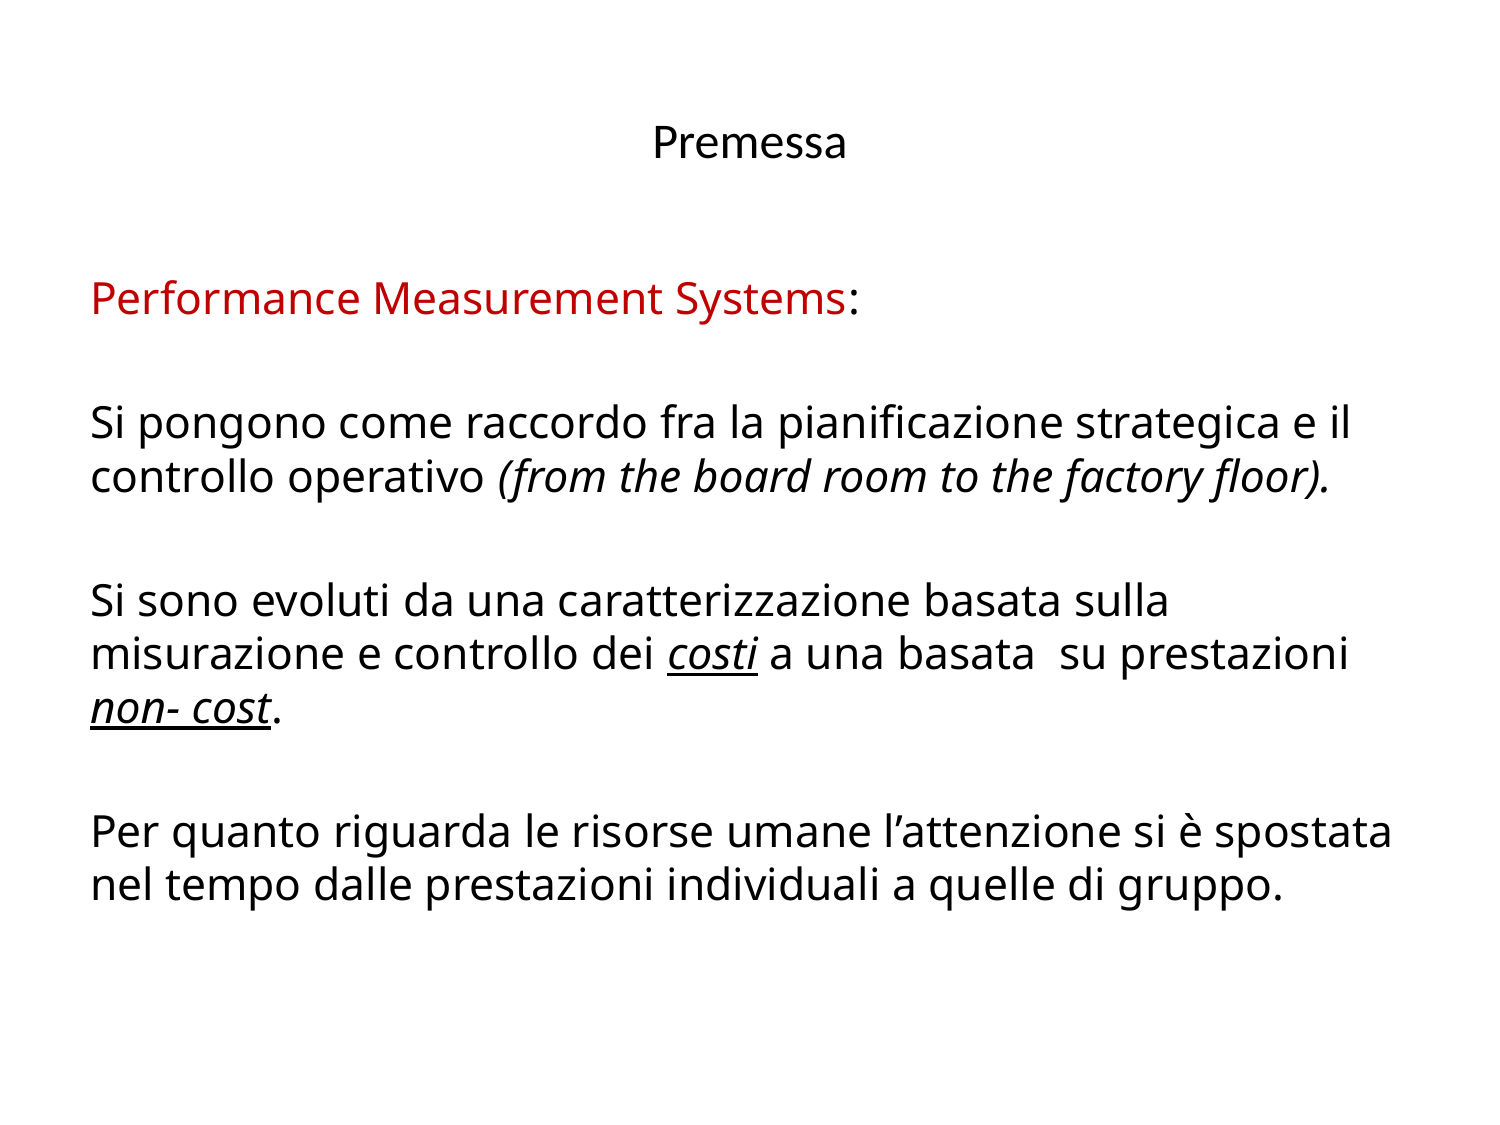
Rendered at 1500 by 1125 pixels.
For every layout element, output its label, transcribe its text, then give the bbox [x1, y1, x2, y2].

title Premessa [75, 45, 1425, 233]
list Performance Measurement Systems: Si pongono come raccordo fra la pianificazione strategica e il controllo operativo (from the board room to the factory floor). Si sono evoluti da una caratterizzazione basata sulla misurazione e controllo dei costi a una basata su prestazioni non- cost. Per quanto riguarda le risorse umane l’attenzione si è spostata nel tempo dalle prestazioni individuali a quelle di gruppo. [75, 262, 1425, 1005]
